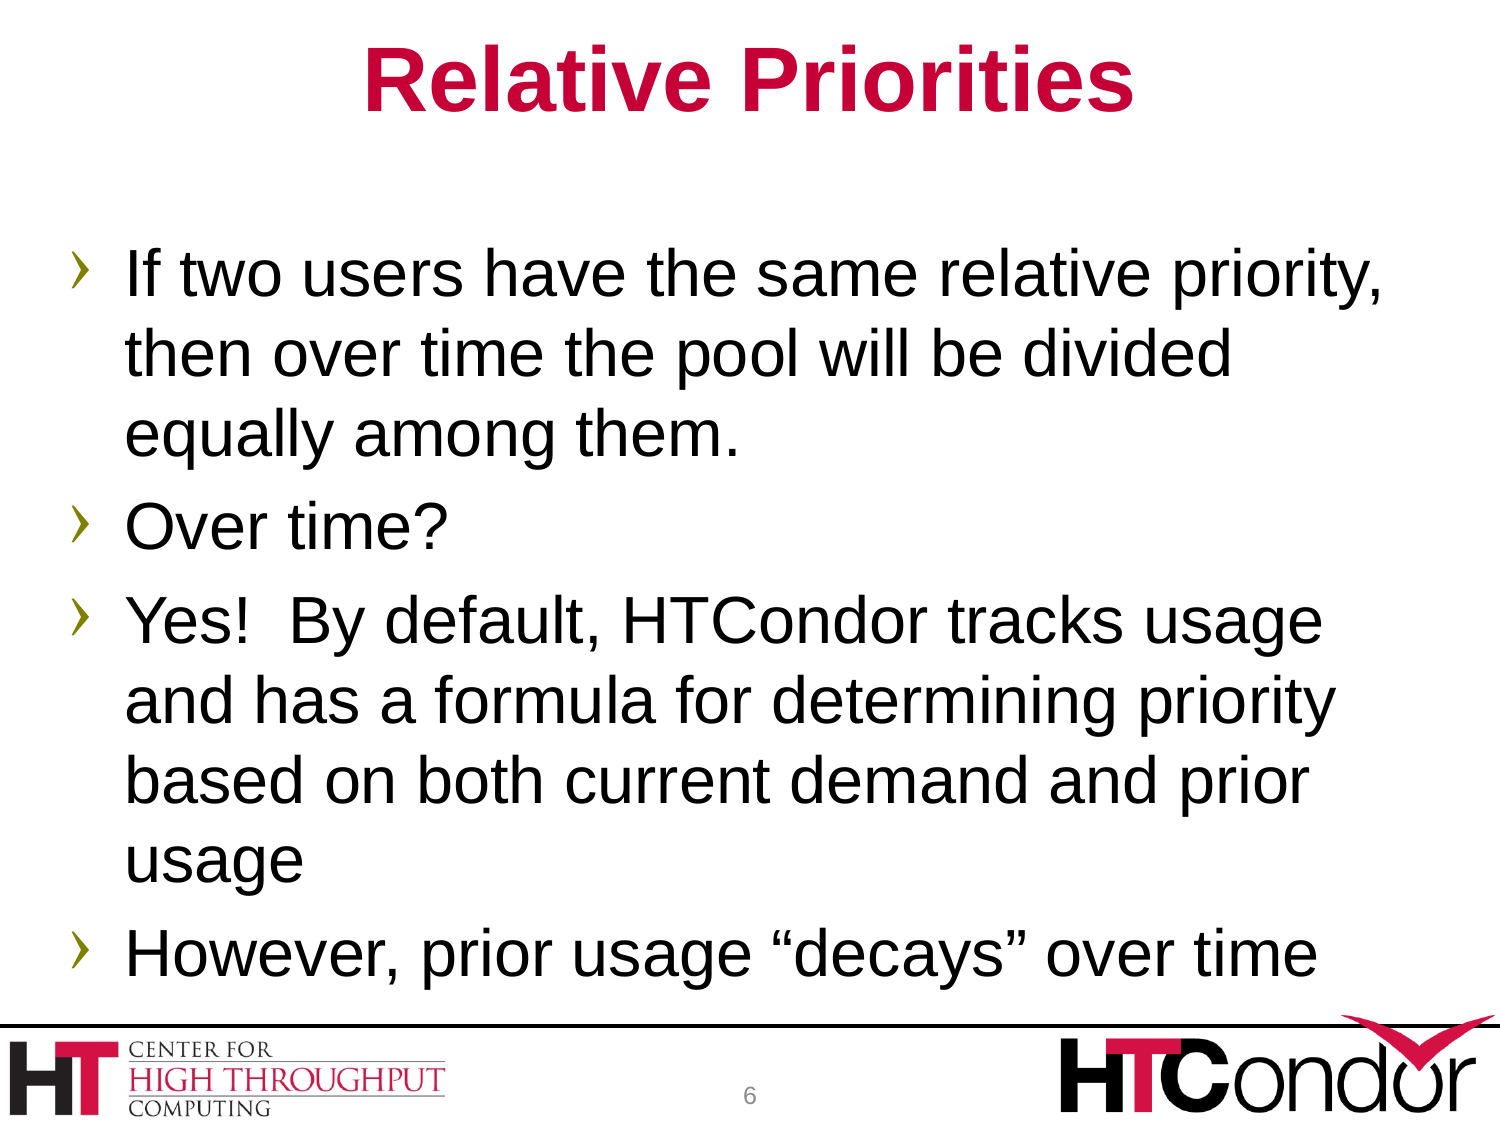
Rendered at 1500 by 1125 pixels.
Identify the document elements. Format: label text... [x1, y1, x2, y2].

slide_number 6 [575, 1065, 925, 1125]
title Relative Priorities [0, 0, 1500, 150]
list If two users have the same relative priority, then over time the pool will be divided equally among them. Over time? Yes! By default, HTCondor tracks usage and has a formula for determining priority based on both current demand and prior usage However, prior usage “decays” over time [52, 222, 1431, 916]
picture [0, 1029, 454, 1125]
picture [1055, 1014, 1500, 1119]
